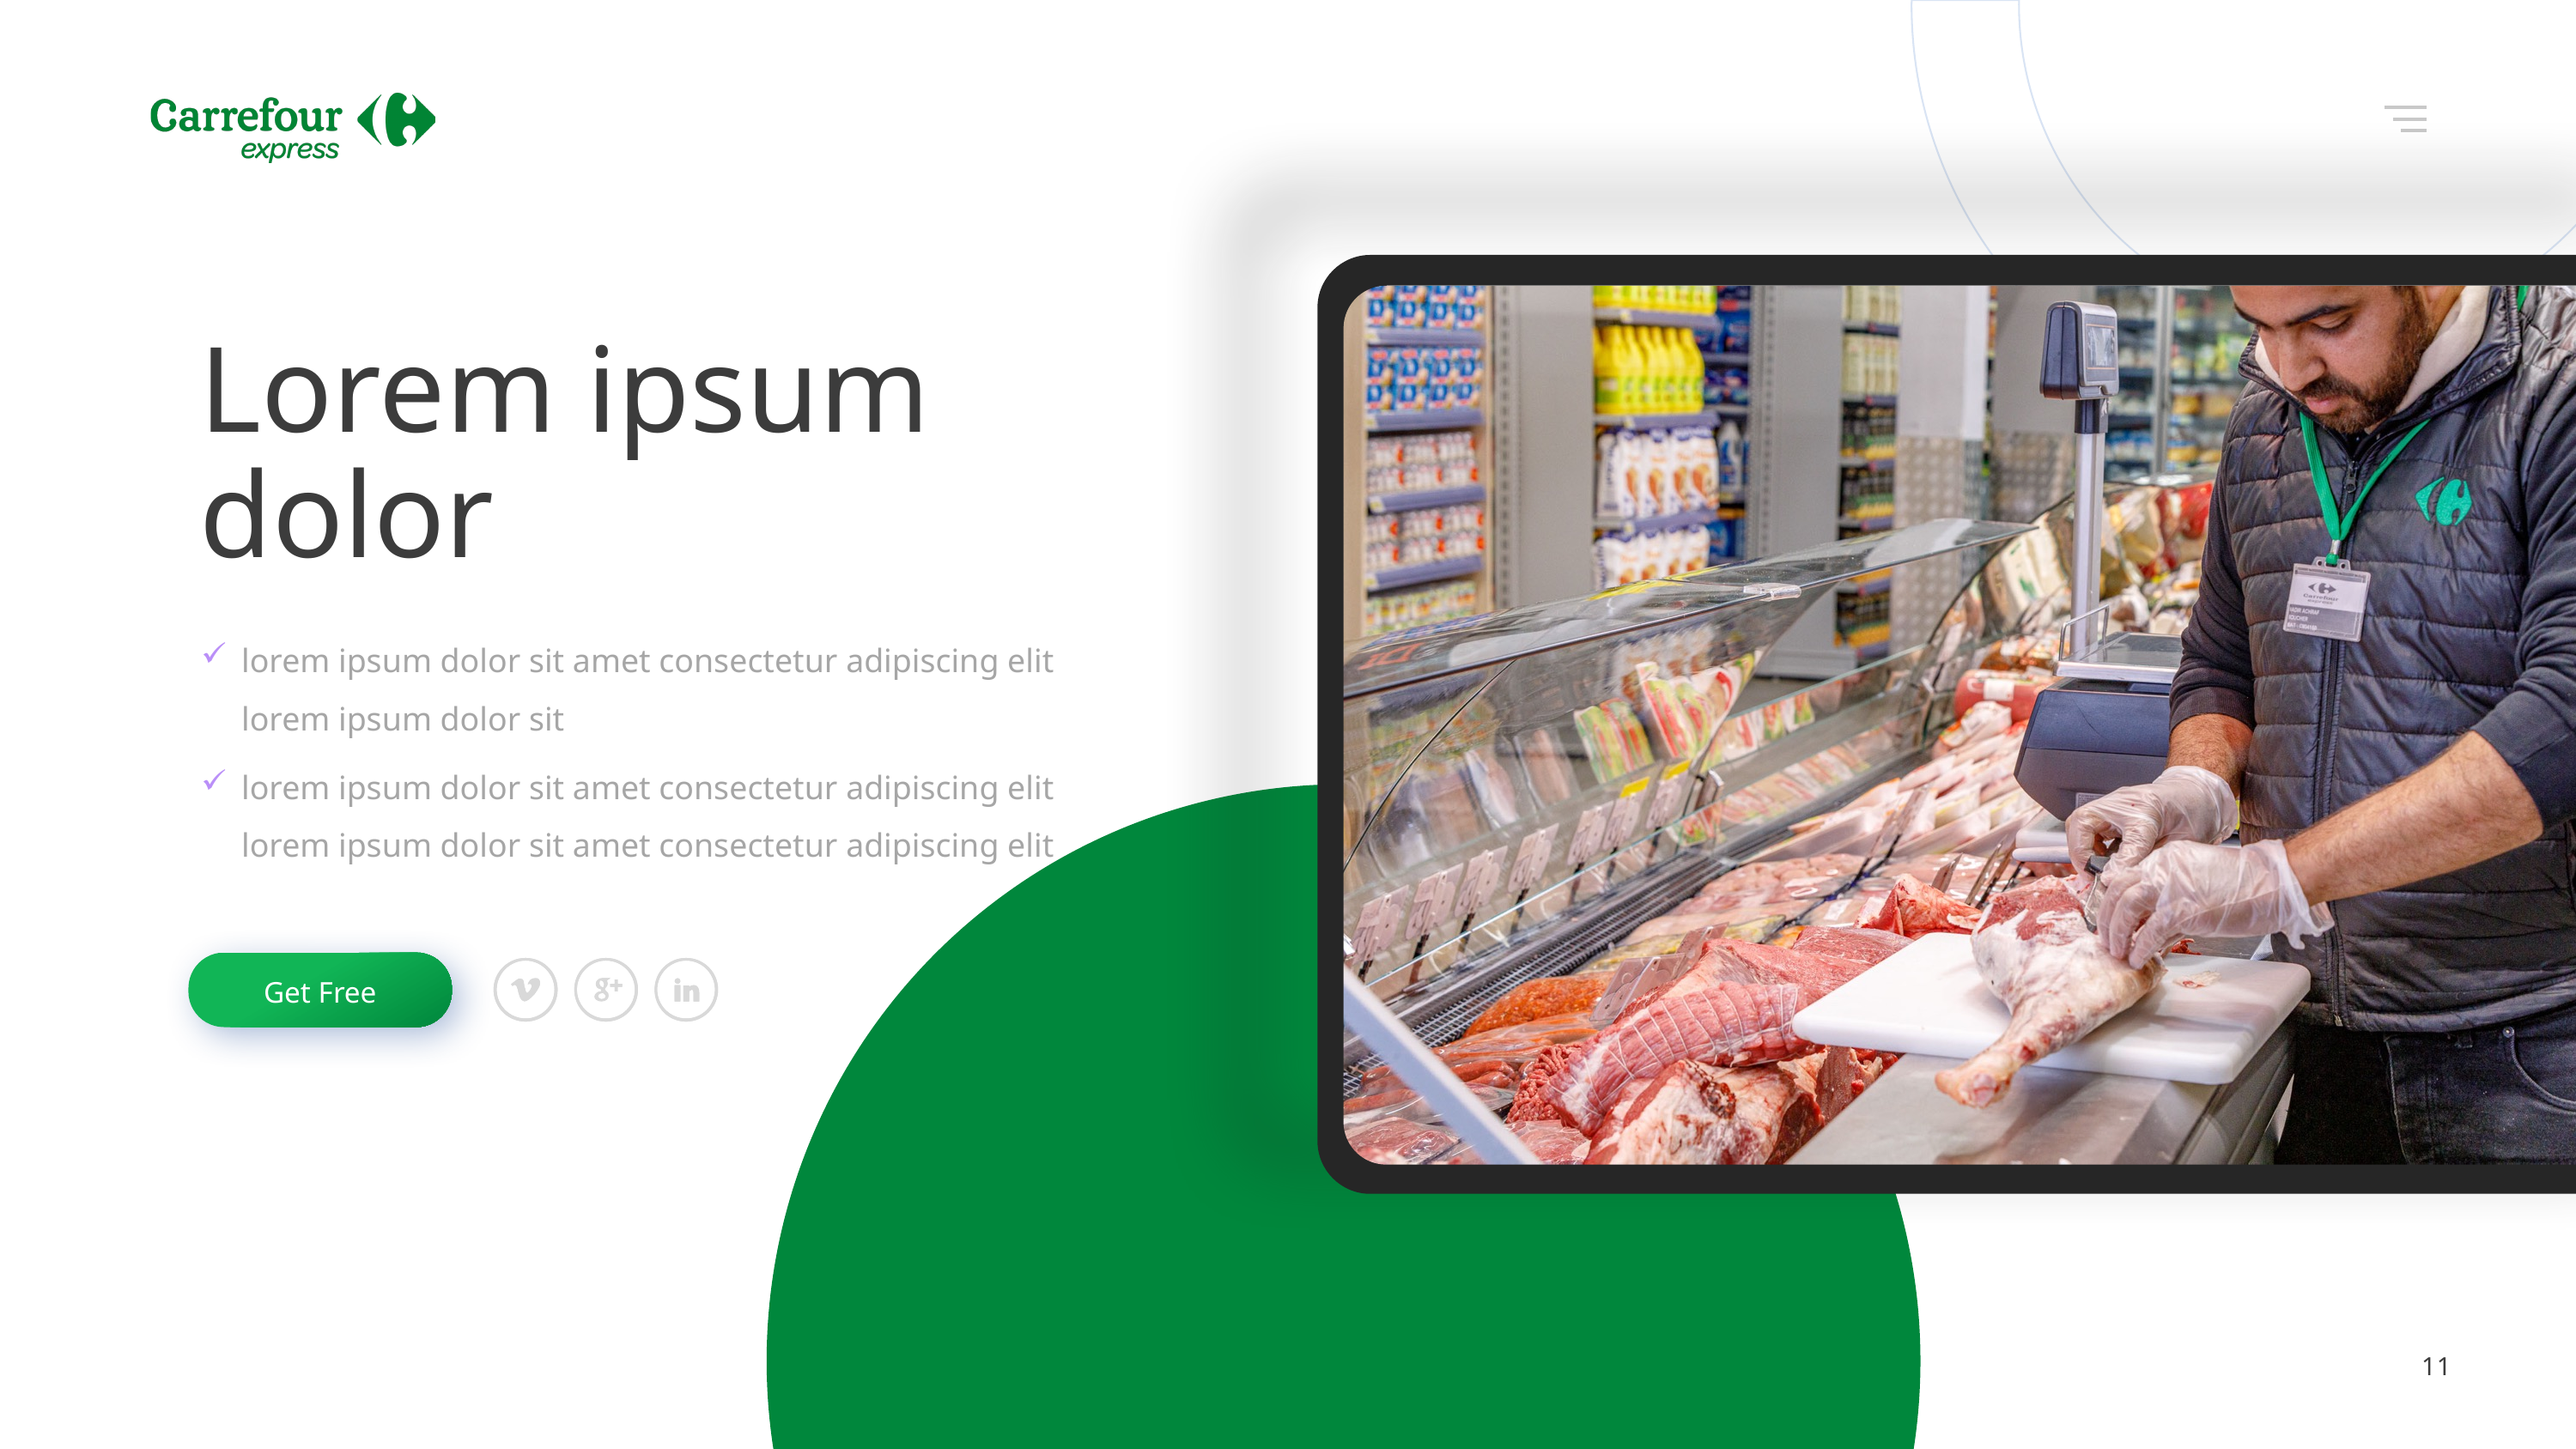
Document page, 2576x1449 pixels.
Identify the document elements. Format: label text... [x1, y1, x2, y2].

text_box [654, 957, 719, 1022]
text_box Get Free [188, 968, 453, 1016]
picture [1343, 285, 2576, 1165]
text_box [493, 957, 558, 1022]
text_box lorem ipsum dolor sit amet consectetur adipiscing elit lorem ipsum dolor sit lorem ipsum dolor sit amet consectetur adipiscing elit lorem ipsum dolor sit amet consectetur adipiscing elit [188, 615, 1159, 870]
text_box [574, 957, 638, 1022]
text_box Lorem ipsum dolor [186, 324, 1021, 587]
